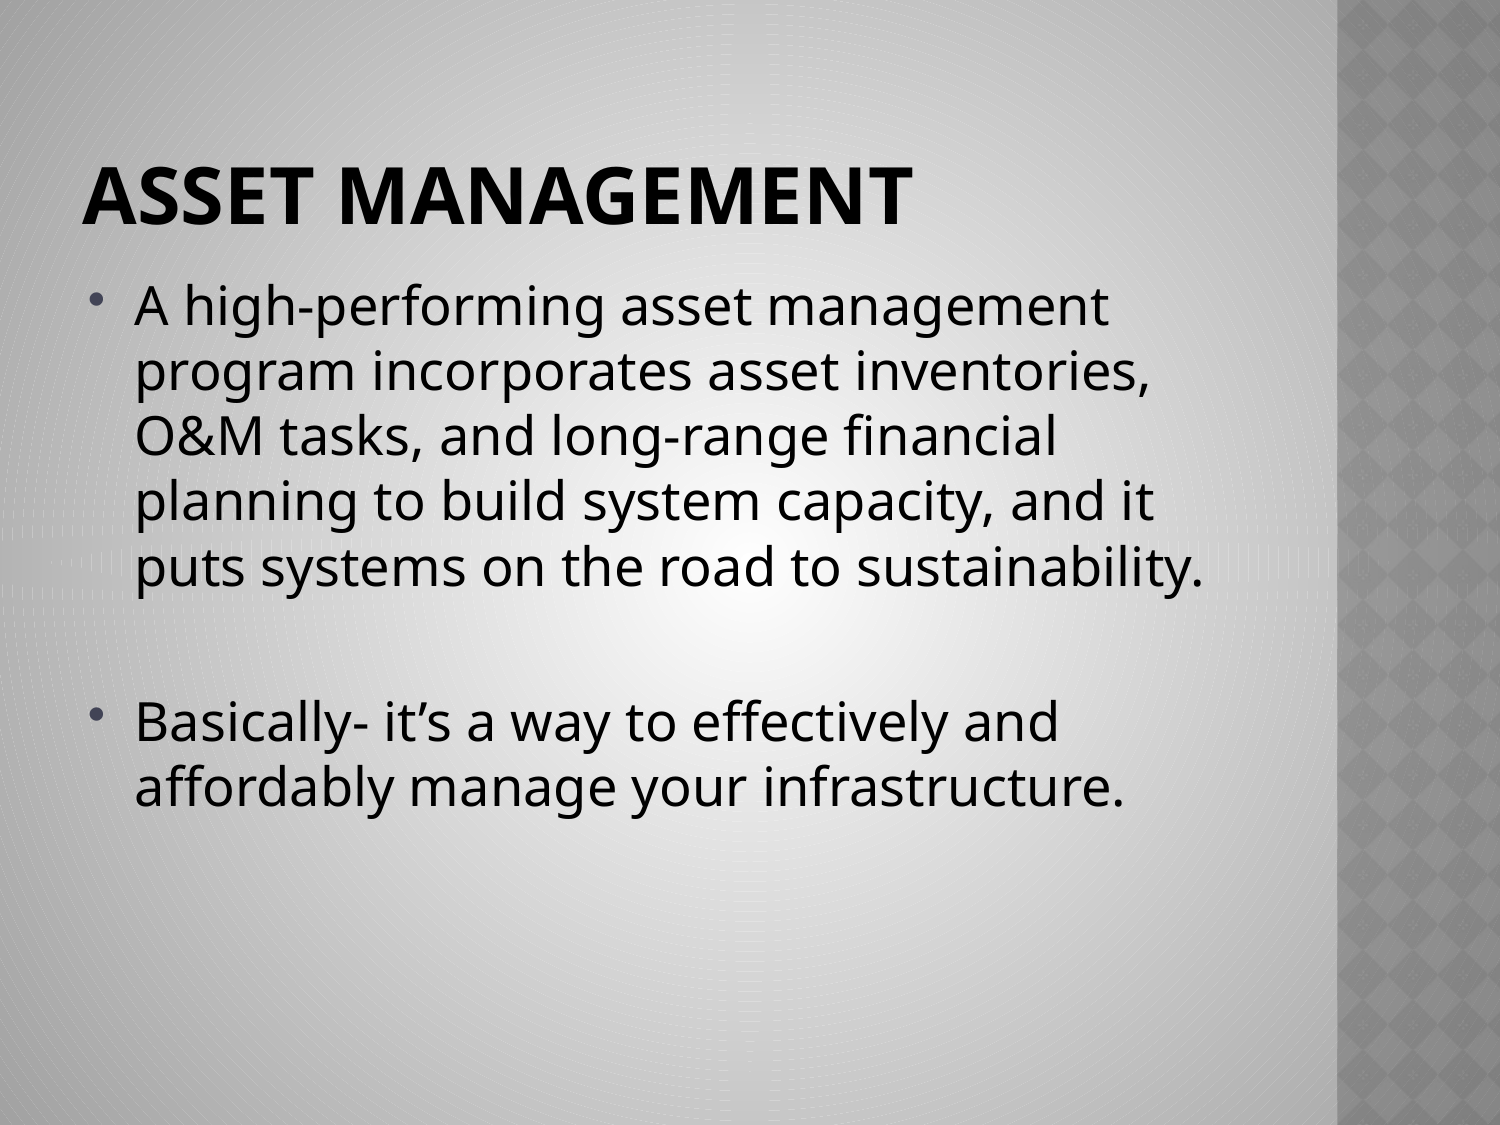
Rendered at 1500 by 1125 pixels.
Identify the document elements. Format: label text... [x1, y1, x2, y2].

list A high-performing asset management program incorporates asset inventories, O&M tasks, and long-range financial planning to build system capacity, and it puts systems on the road to sustainability. Basically- it’s a way to effectively and affordably manage your infrastructure. [75, 264, 1263, 1059]
title Asset Management [75, 52, 1263, 240]
